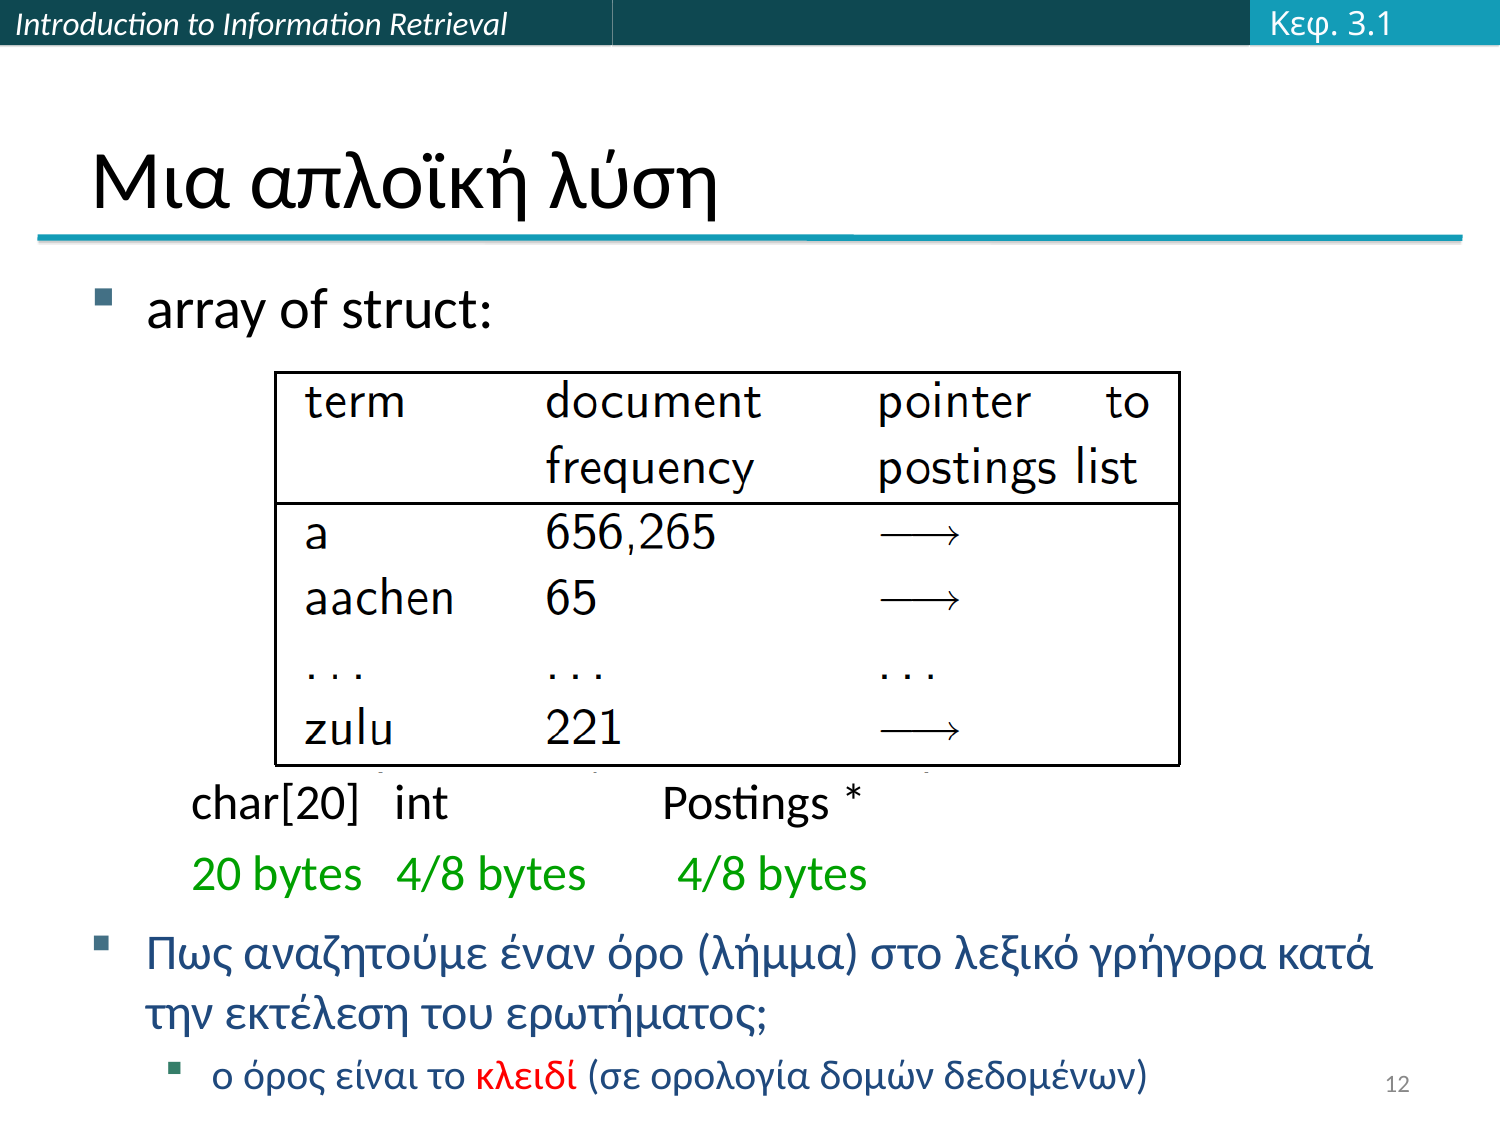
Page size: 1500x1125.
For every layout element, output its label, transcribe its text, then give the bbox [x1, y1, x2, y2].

text_box Πως αναζητούμε έναν όρο (λήμμα) στο λεξικό γρήγορα κατά την εκτέλεση του ερωτήματος; ο όρος είναι το κλειδί (σε ορολογία δομών δεδομένων) [75, 912, 1450, 1125]
picture [262, 362, 1188, 774]
text_box Κεφ. 3.1 [1254, 0, 1410, 50]
title Μια απλοϊκή λύση [74, 44, 1426, 233]
list array of struct: char[20] int Postings * 20 bytes 4/8 bytes 4/8 bytes [74, 262, 1410, 338]
